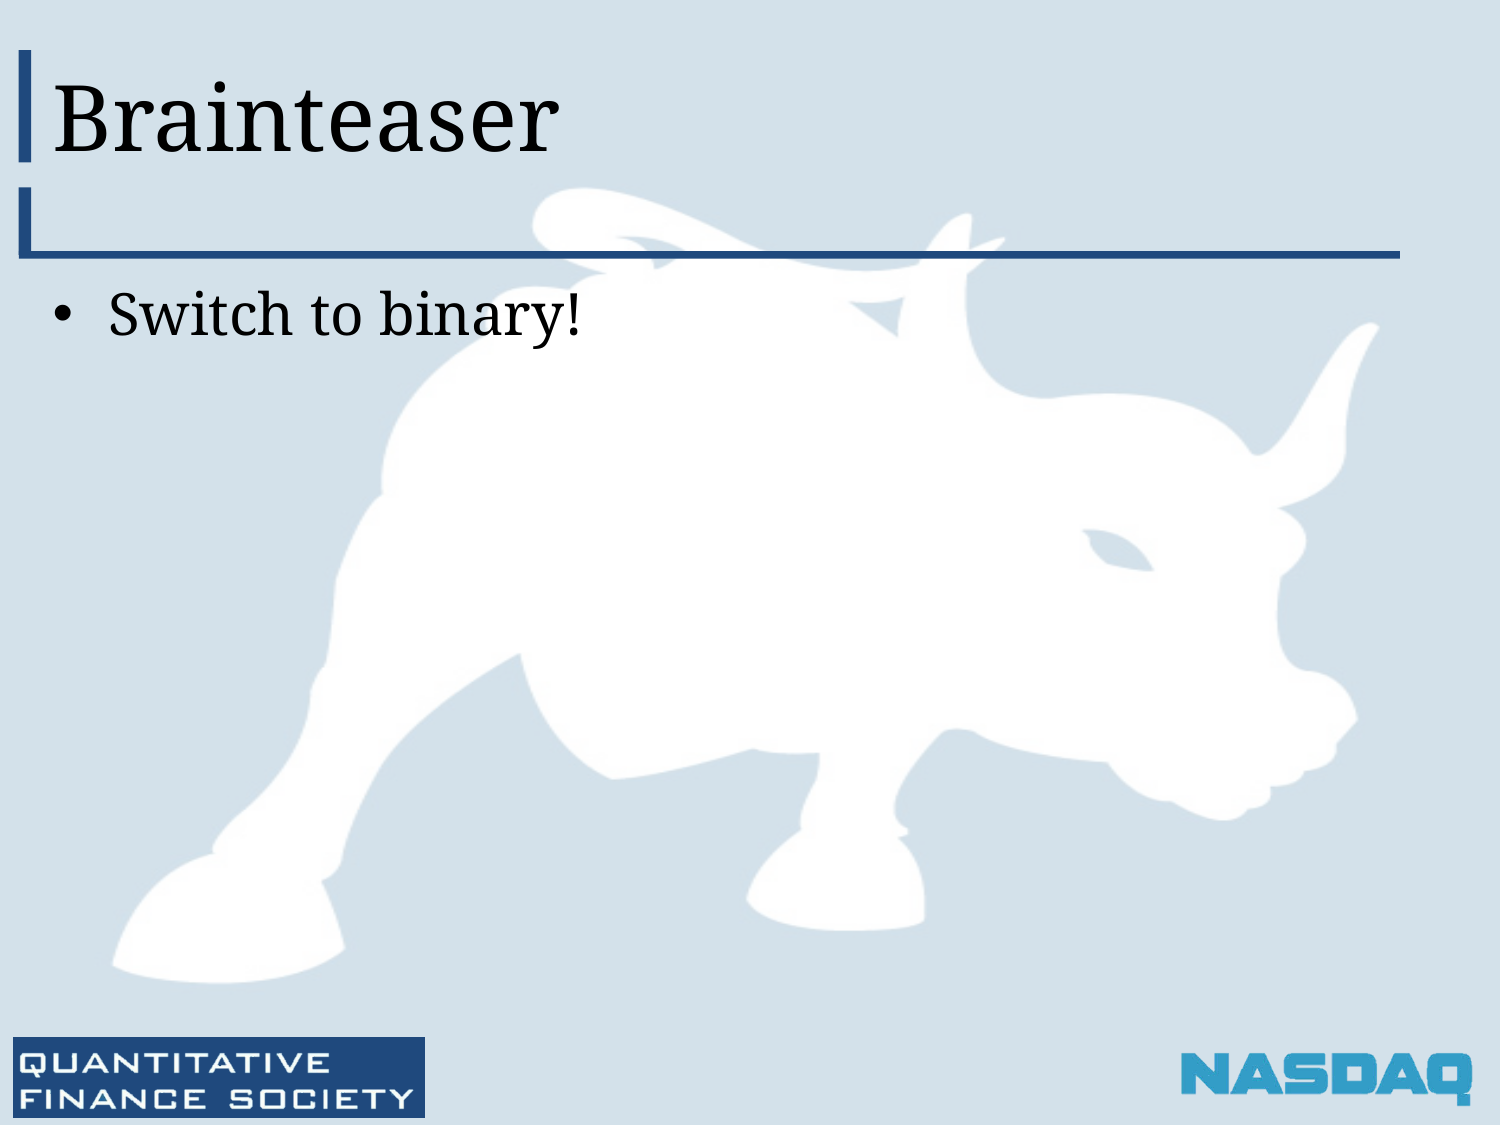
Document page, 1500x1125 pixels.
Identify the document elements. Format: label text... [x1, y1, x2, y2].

picture [1175, 1037, 1489, 1113]
picture [12, 1037, 425, 1119]
title Brainteaser [37, 50, 1388, 180]
list Switch to binary! [37, 270, 888, 963]
